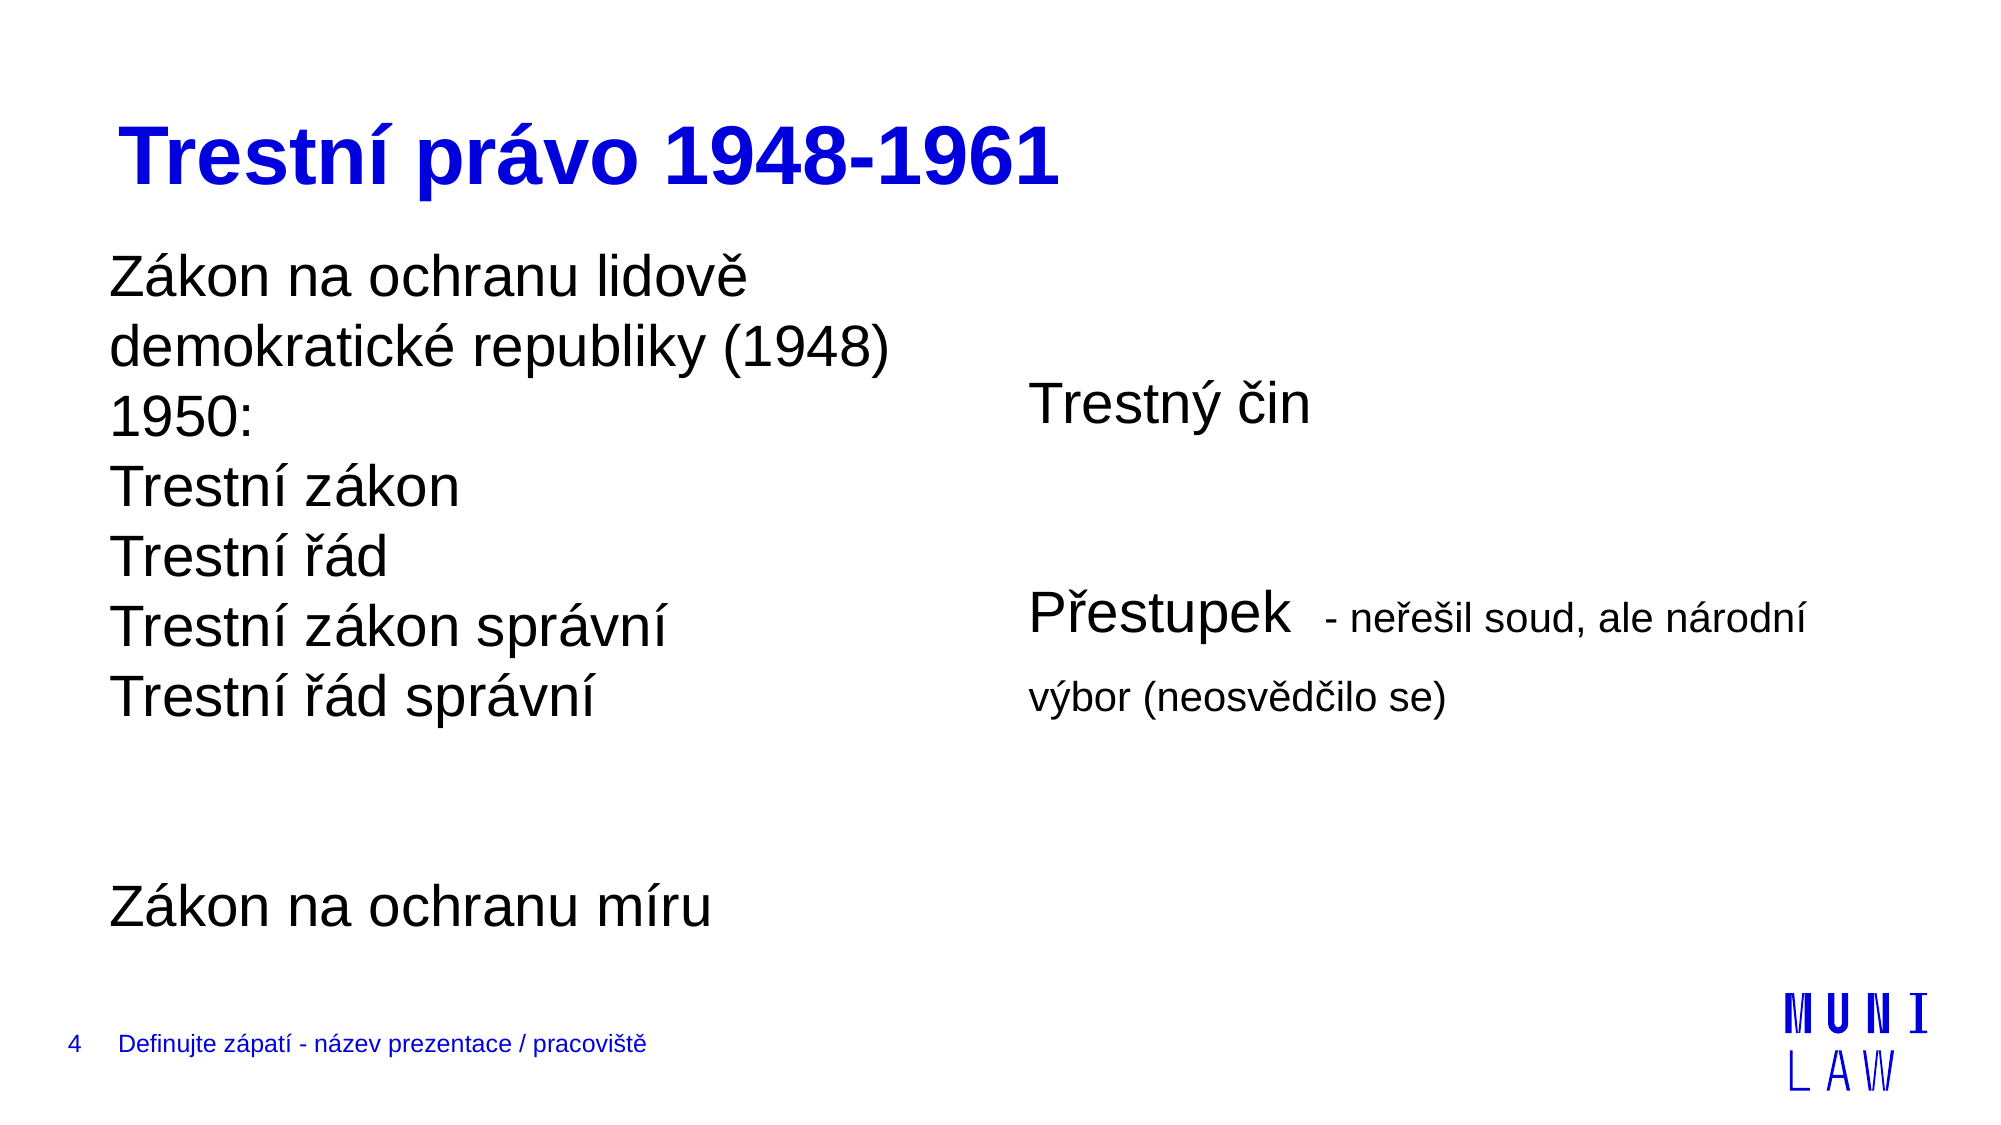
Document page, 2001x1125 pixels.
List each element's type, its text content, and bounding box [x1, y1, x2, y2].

list Trestný čin Přestupek - neřešil soud, ale národní výbor (neosvědčilo se) [1016, 259, 1882, 953]
title Trestní právo 1948-1961 [118, 118, 1883, 193]
footer Definujte zápatí - název prezentace / pracoviště [118, 1021, 1418, 1063]
slide_number 4 [67, 1021, 110, 1063]
list Zákon na ochranu lidově demokratické republiky (1948) 1950: Trestní zákon Trestní řád Trestní zákon správní Trestní řád správní Zákon na ochranu míru [109, 238, 974, 953]
